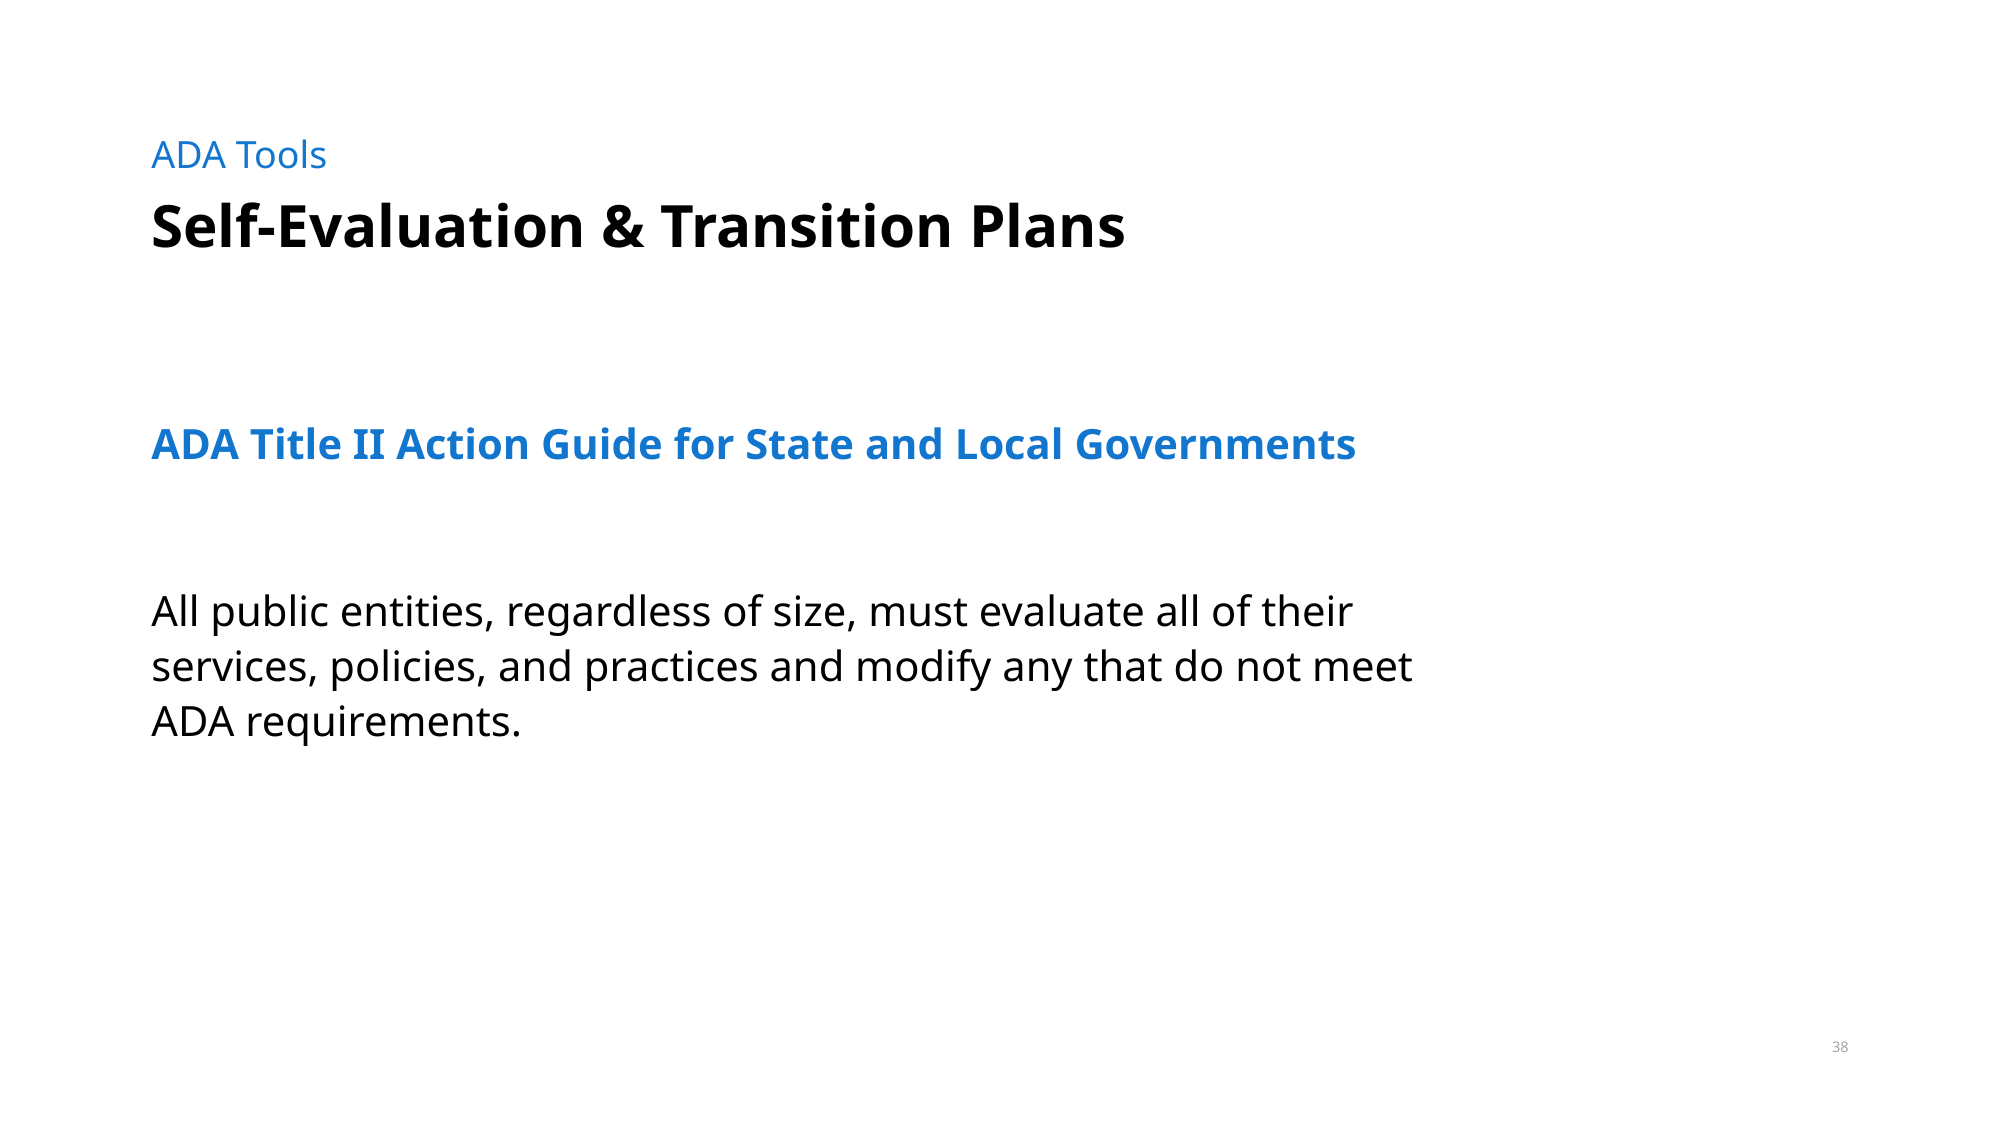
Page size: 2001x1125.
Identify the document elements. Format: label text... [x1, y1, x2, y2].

list ADA Title II Action Guide for State and Local Governments All public entities, regardless of size, must evaluate all of their services, policies, and practices and modify any that do not meet ADA requirements. [151, 412, 1454, 1013]
subtitle ADA Tools [151, 136, 1187, 176]
title Self-Evaluation & Transition Plans [151, 193, 1187, 323]
